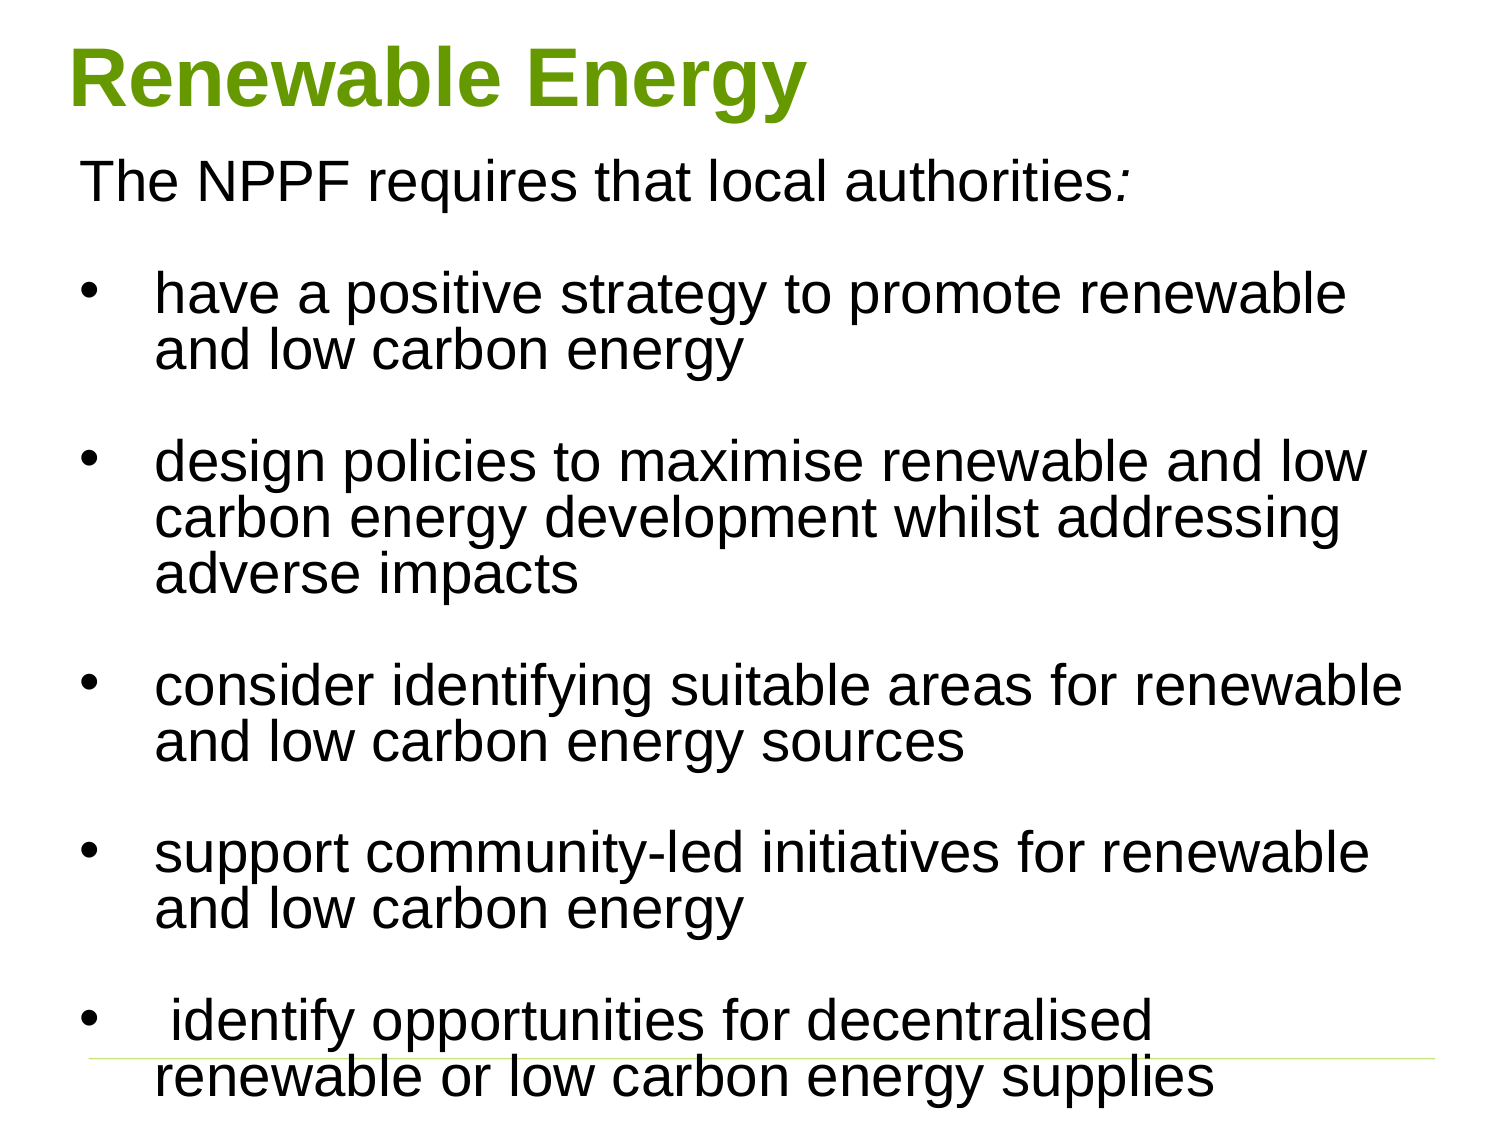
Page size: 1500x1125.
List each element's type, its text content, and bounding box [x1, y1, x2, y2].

text_box The NPPF requires that local authorities: have a positive strategy to promote renewable and low carbon energy design policies to maximise renewable and low carbon energy development whilst addressing adverse impacts consider identifying suitable areas for renewable and low carbon energy sources support community-led initiatives for renewable and low carbon energy identify opportunities for decentralised renewable or low carbon energy supplies [64, 148, 1423, 1116]
text_box Renewable Energy [53, 20, 1500, 126]
